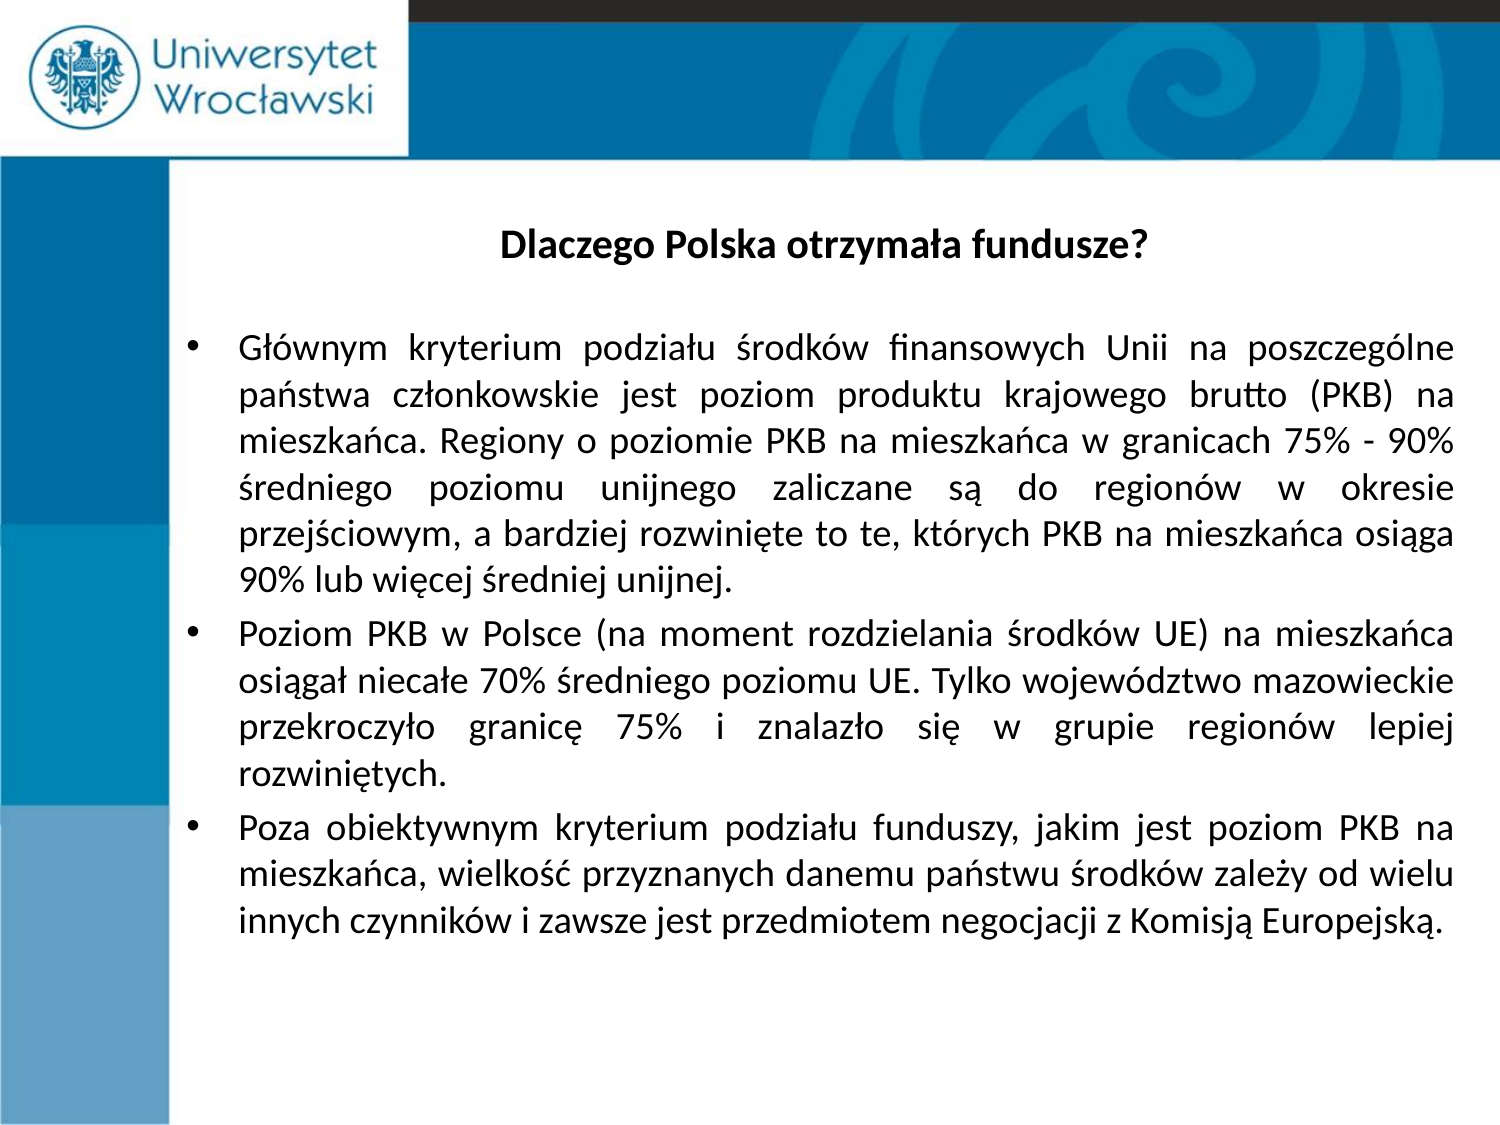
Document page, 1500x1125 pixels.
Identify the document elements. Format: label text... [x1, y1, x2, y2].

list Głównym kryterium podziału środków finansowych Unii na poszczególne państwa członkowskie jest poziom produktu krajowego brutto (PKB) na mieszkańca. Regiony o poziomie PKB na mieszkańca w granicach 75% - 90% średniego poziomu unijnego zaliczane są do regionów w okresie przejściowym, a bardziej rozwinięte to te, których PKB na mieszkańca osiąga 90% lub więcej średniej unijnej. Poziom PKB w Polsce (na moment rozdzielania środków UE) na mieszkańca osiągał niecałe 70% średniego poziomu UE. Tylko województwo mazowieckie przekroczyło granicę 75% i znalazło się w grupie regionów lepiej rozwiniętych. Poza obiektywnym kryterium podziału funduszy, jakim jest poziom PKB na mieszkańca, wielkość przyznanych danemu państwu środków zależy od wielu innych czynników i zawsze jest przedmiotem negocjacji z Komisją Europejską. [171, 314, 1471, 1005]
picture [0, 327, 1500, 1125]
picture [0, 0, 1500, 524]
title Dlaczego Polska otrzymała fundusze? [150, 208, 1500, 327]
